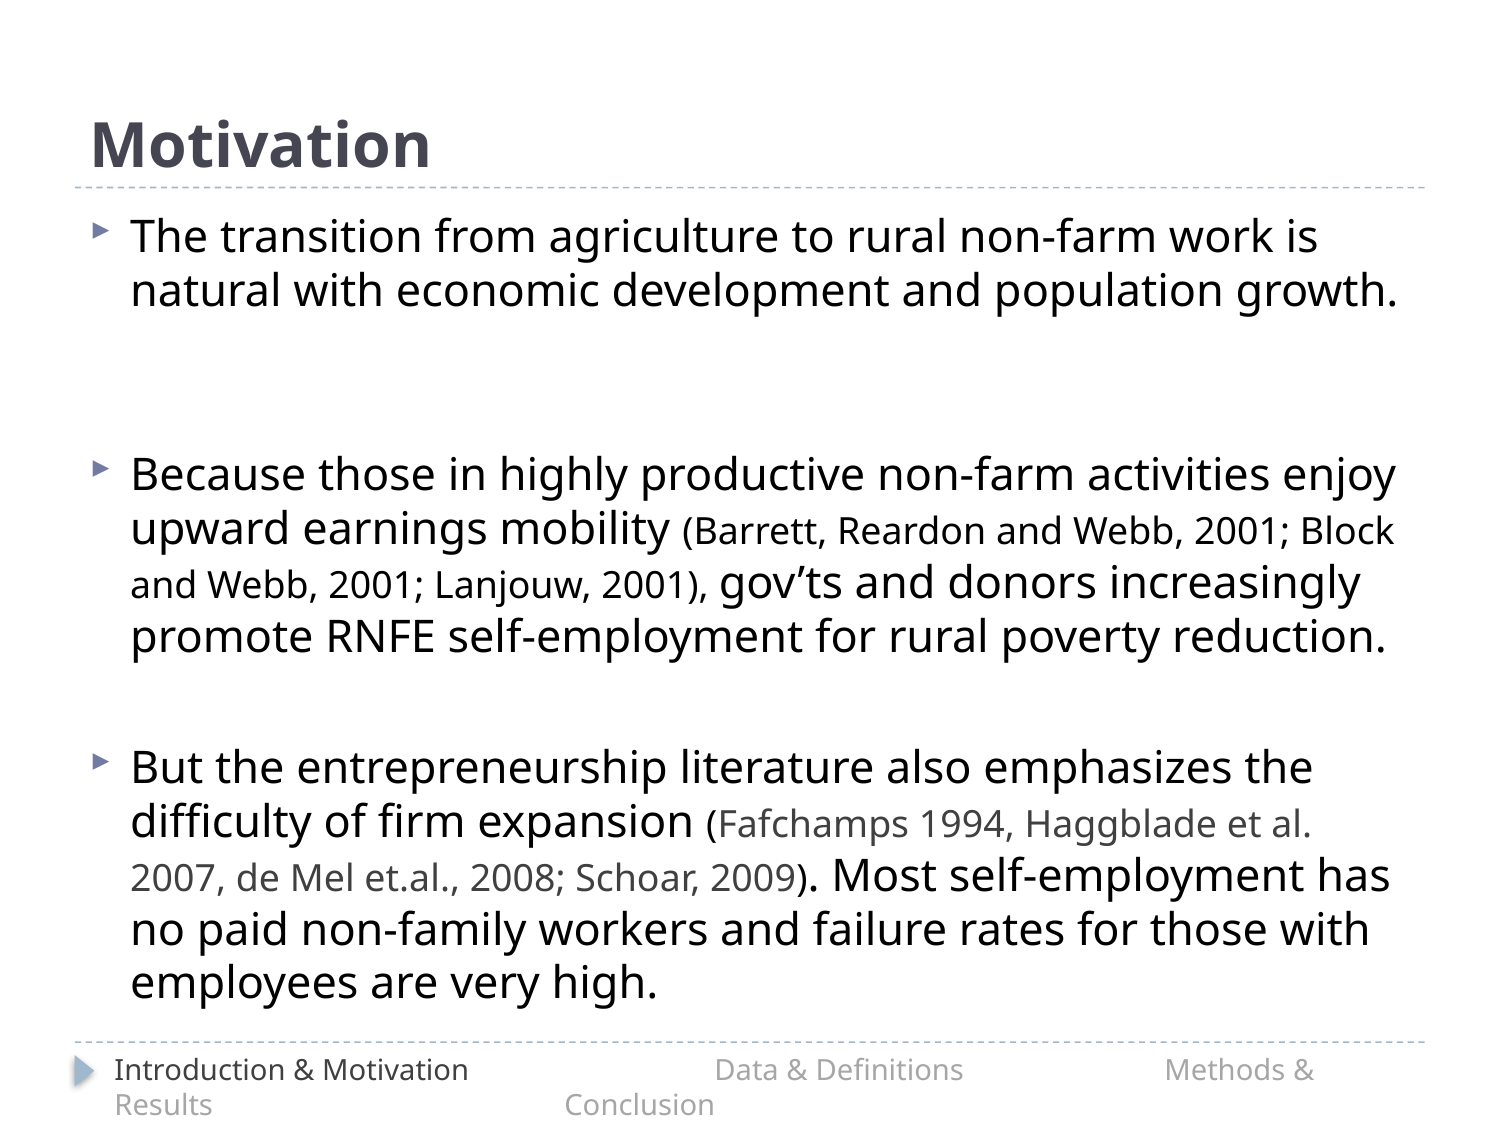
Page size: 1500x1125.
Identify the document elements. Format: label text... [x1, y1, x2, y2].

title Motivation [75, 24, 1425, 188]
text_box Introduction & Motivation Data & Definitions Methods & Results Conclusion [99, 1043, 1423, 1125]
list The transition from agriculture to rural non-farm work is natural with economic development and population growth. Because those in highly productive non-farm activities enjoy upward earnings mobility (Barrett, Reardon and Webb, 2001; Block and Webb, 2001; Lanjouw, 2001), gov’ts and donors increasingly promote RNFE self-employment for rural poverty reduction. But the entrepreneurship literature also emphasizes the difficulty of firm expansion (Fafchamps 1994, Haggblade et al. 2007, de Mel et.al., 2008; Schoar, 2009). Most self-employment has no paid non-family workers and failure rates for those with employees are very high. [75, 200, 1425, 1044]
